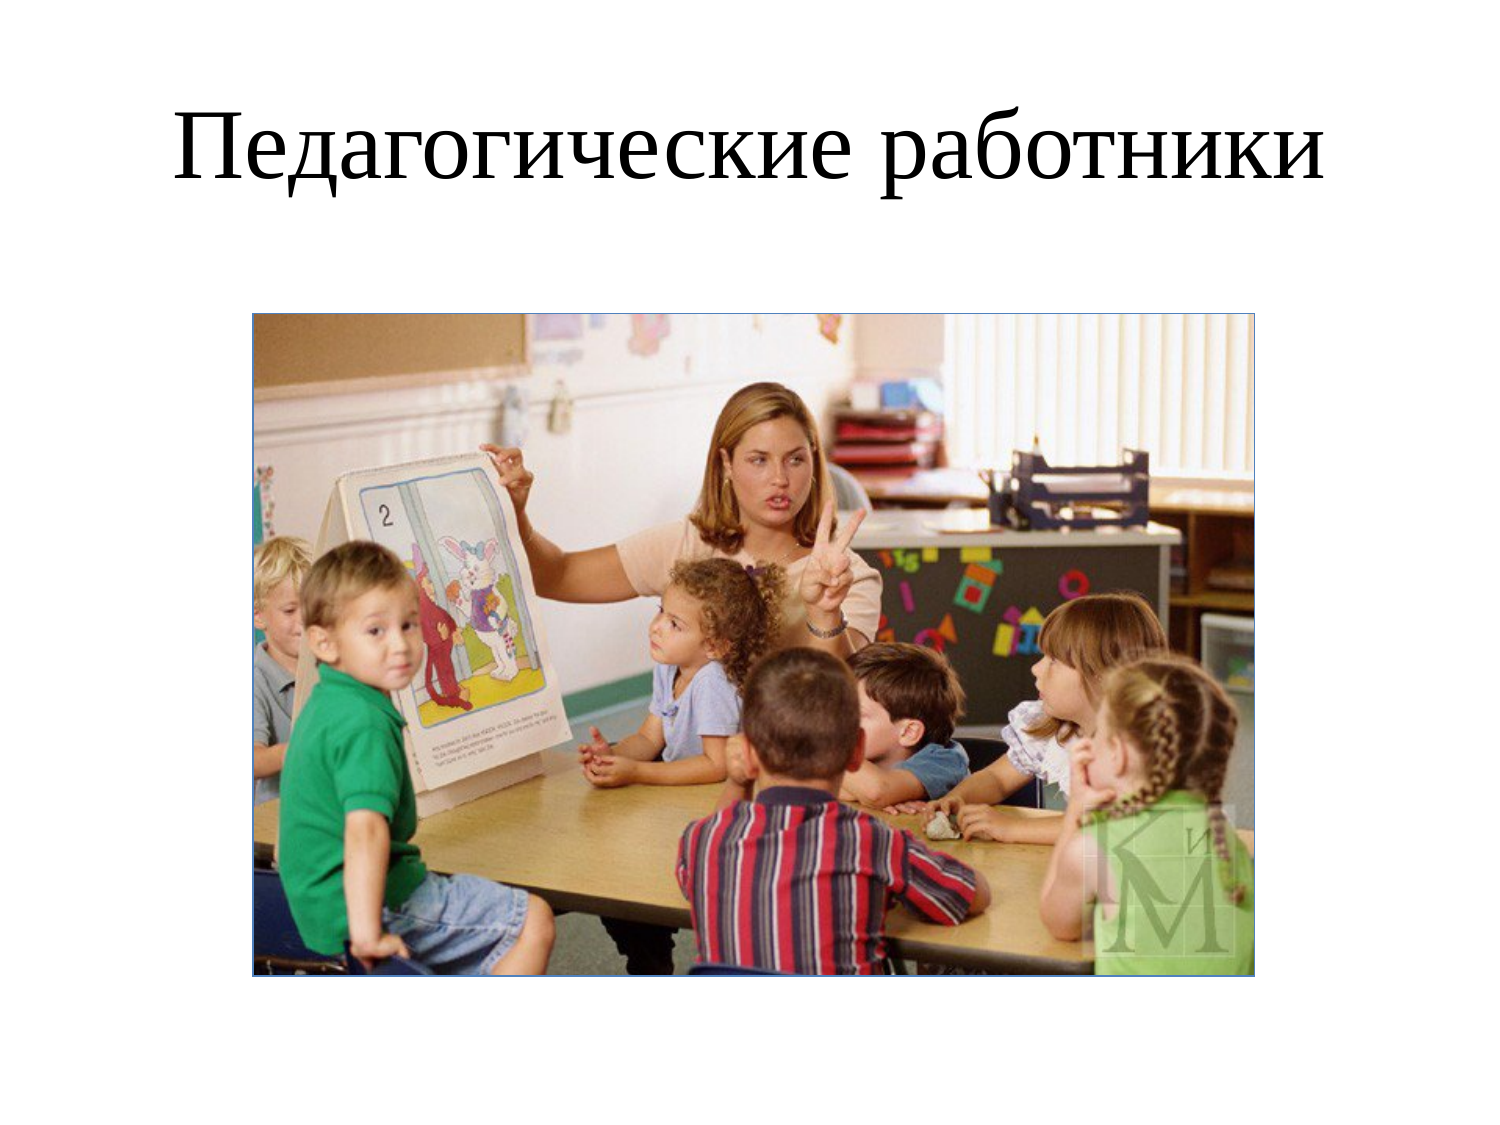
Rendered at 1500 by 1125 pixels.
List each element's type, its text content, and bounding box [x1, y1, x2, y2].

picture [253, 314, 1255, 976]
title Педагогические работники [74, 44, 1426, 233]
